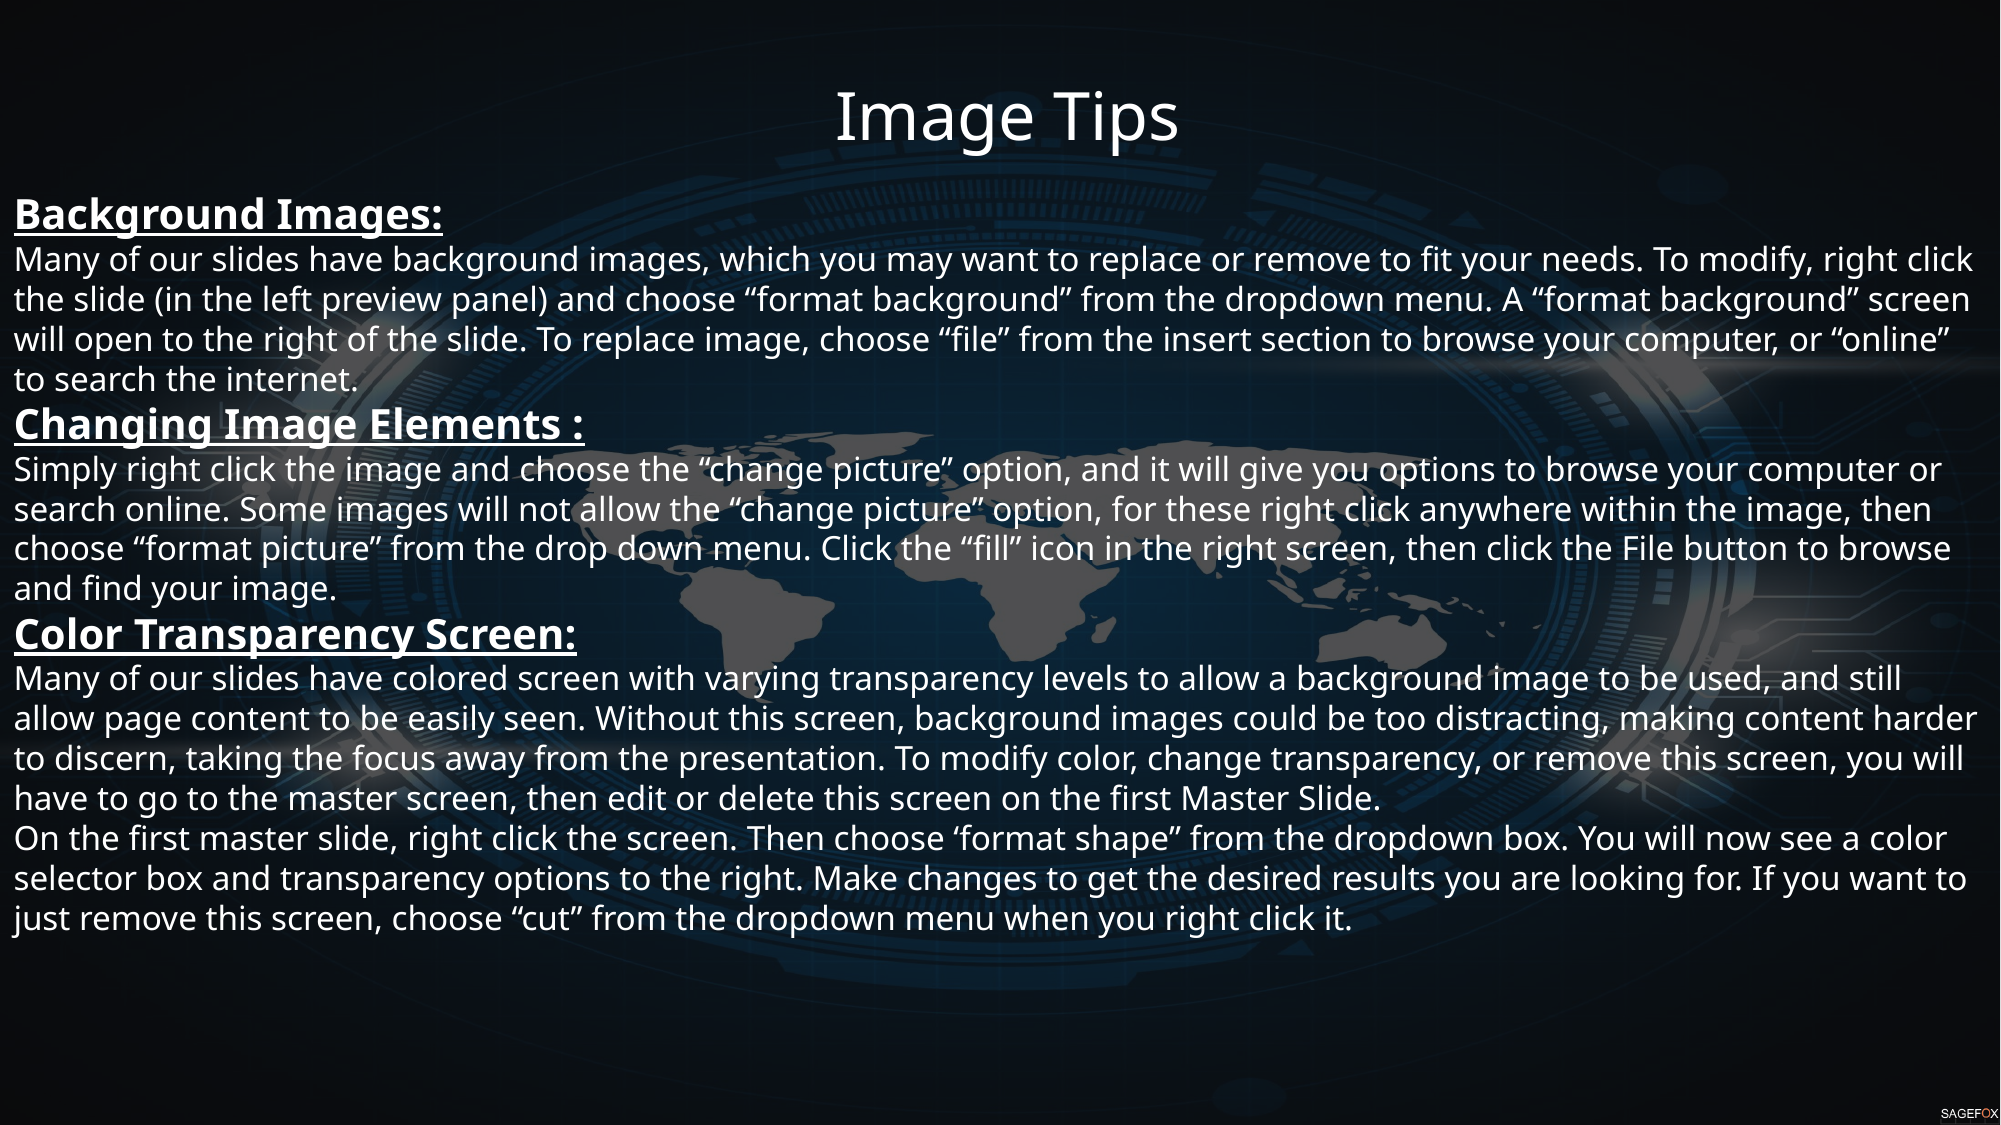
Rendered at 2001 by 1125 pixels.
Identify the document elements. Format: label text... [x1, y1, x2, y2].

title Image Tips [597, 59, 1420, 177]
text_box Background Images: Many of our slides have background images, which you may want to replace or remove to fit your needs. To modify, right click the slide (in the left preview panel) and choose “format background” from the dropdown menu. A “format background” screen will open to the right of the slide. To replace image, choose “file” from the insert section to browse your computer, or “online” to search the internet. Changing Image Elements : Simply right click the image and choose the “change picture” option, and it will give you options to browse your computer or search online. Some images will not allow the “change picture” option, for these right click anywhere within the image, then choose “format picture” from the drop down menu. Click the “fill” icon in the right screen, then click the File button to browse and find your image. Color Transparency Screen: Many of our slides have colored screen with varying transparency levels to allow a background image to be used, and still allow page content to be easily seen. Without this screen, background images could be too distracting, making content harder to discern, taking the focus away from the presentation. To modify color, change transparency, or remove this screen, you will have to go to the master screen, then edit or delete this screen on the first Master Slide. On the first master slide, right click the screen. Then choose ‘format shape” from the dropdown box. You will now see a color selector box and transparency options to the right. Make changes to get the desired results you are looking for. If you want to just remove this screen, choose “cut” from the dropdown menu when you right click it. [0, 0, 2000, 1125]
